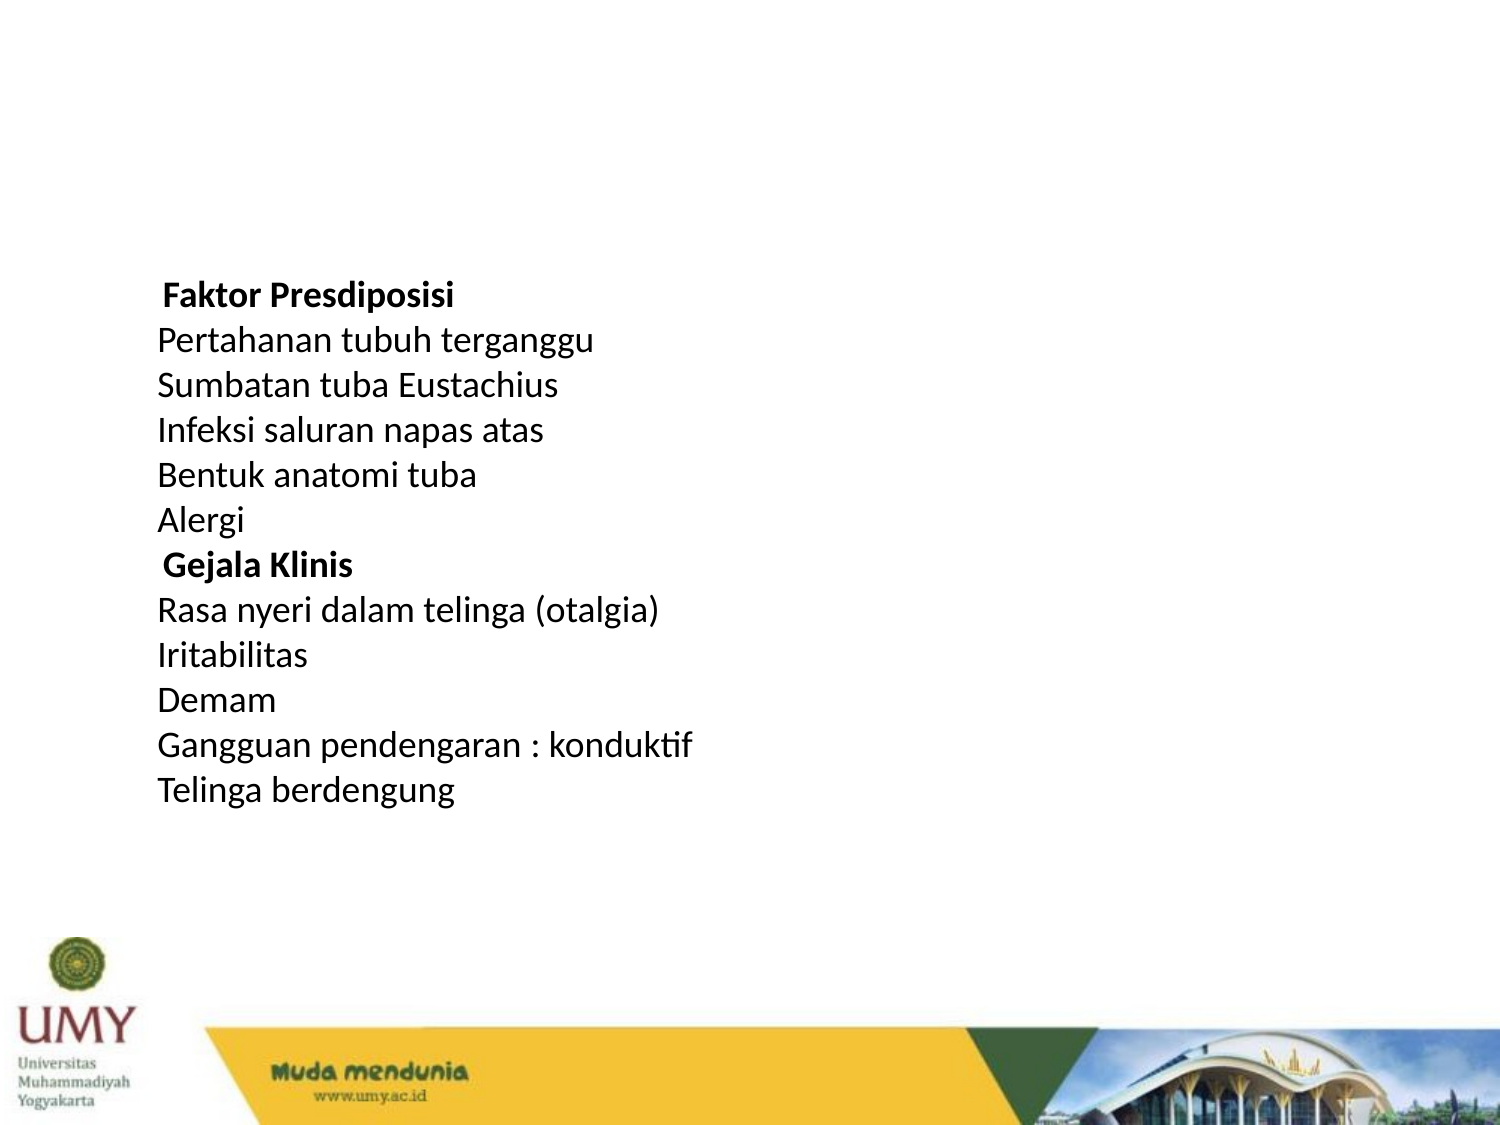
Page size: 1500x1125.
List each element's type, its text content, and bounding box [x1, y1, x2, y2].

picture [4, 937, 1500, 1125]
text_box Faktor Presdiposisi Pertahanan tubuh terganggu Sumbatan tuba Eustachius Infeksi saluran napas atas Bentuk anatomi tuba Alergi Gejala Klinis Rasa nyeri dalam telinga (otalgia) Iritabilitas Demam Gangguan pendengaran : konduktif Telinga berdengung [142, 262, 1358, 925]
